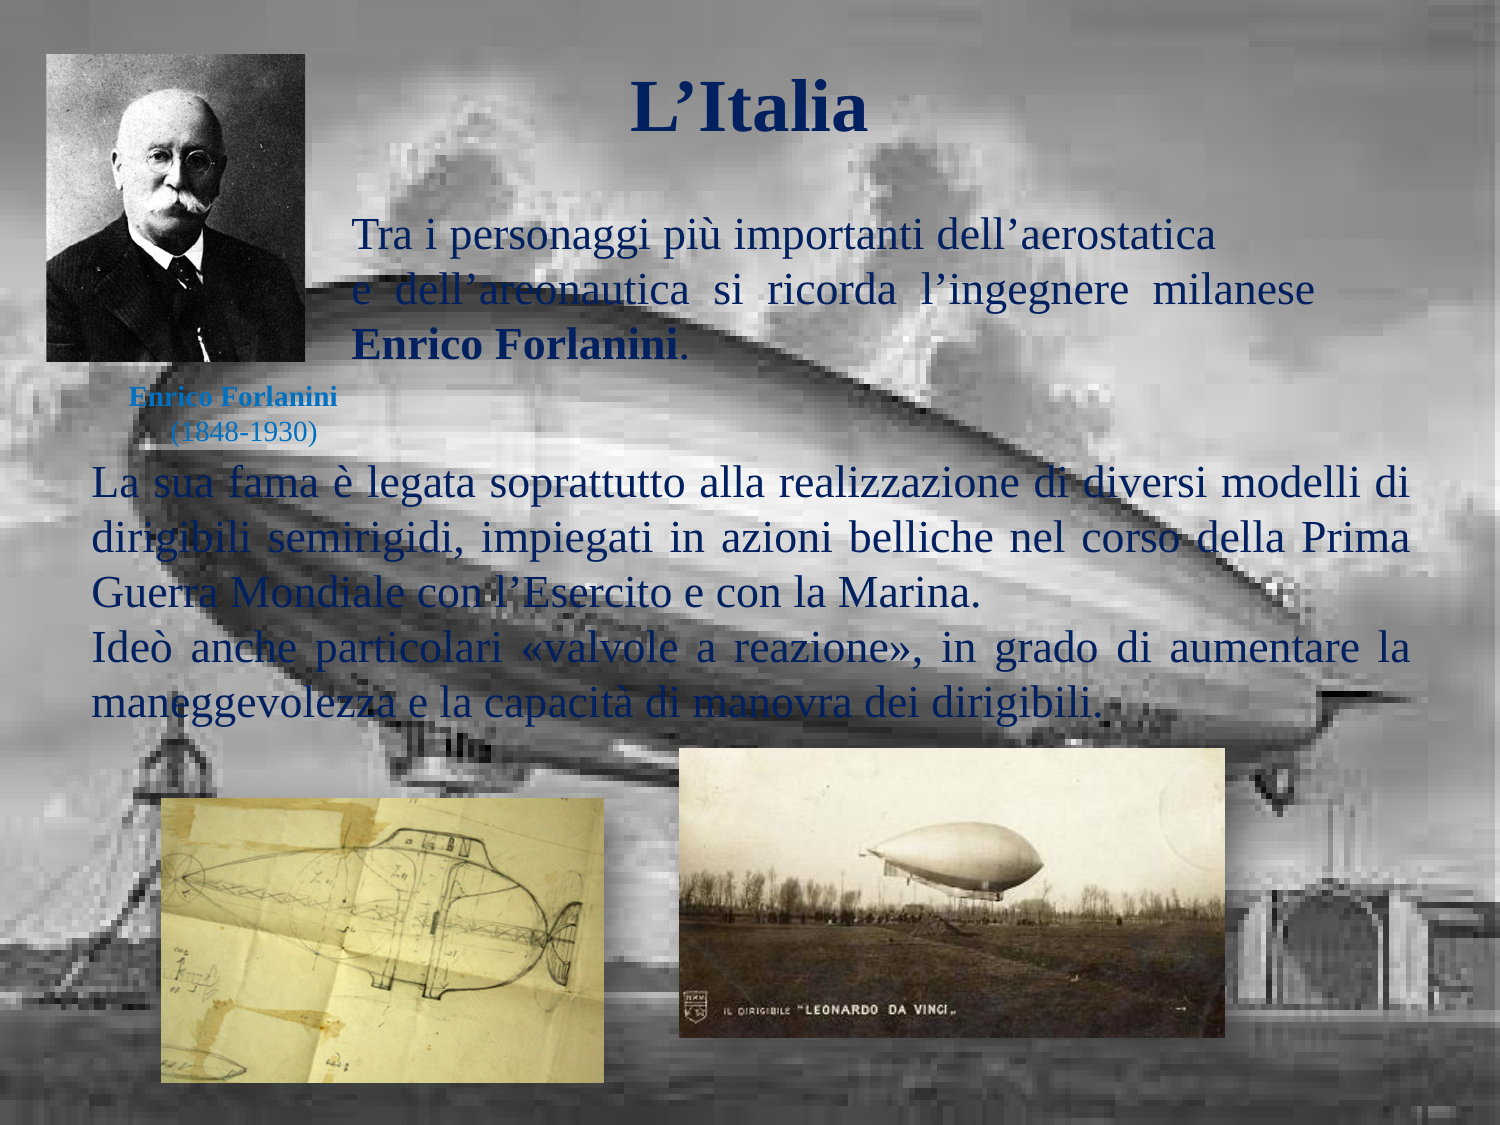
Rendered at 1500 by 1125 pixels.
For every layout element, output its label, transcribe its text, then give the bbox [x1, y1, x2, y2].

text_box Tra i personaggi più importanti dell’aerostatica e dell’areonautica si ricorda l’ingegnere milanese Enrico Forlanini. [336, 196, 1425, 444]
text_box La sua fama è legata soprattutto alla realizzazione di diversi modelli di dirigibili semirigidi, impiegati in azioni belliche nel corso della Prima Guerra Mondiale con l’Esercito e con la Marina. Ideò anche particolari «valvole a reazione», in grado di aumentare la maneggevolezza e la capacità di manovra dei dirigibili. [76, 444, 1427, 728]
picture [0, 0, 1500, 1125]
text_box Enrico Forlanini (1848-1930) [76, 370, 412, 456]
text_box L’Italia [75, 7, 1425, 195]
